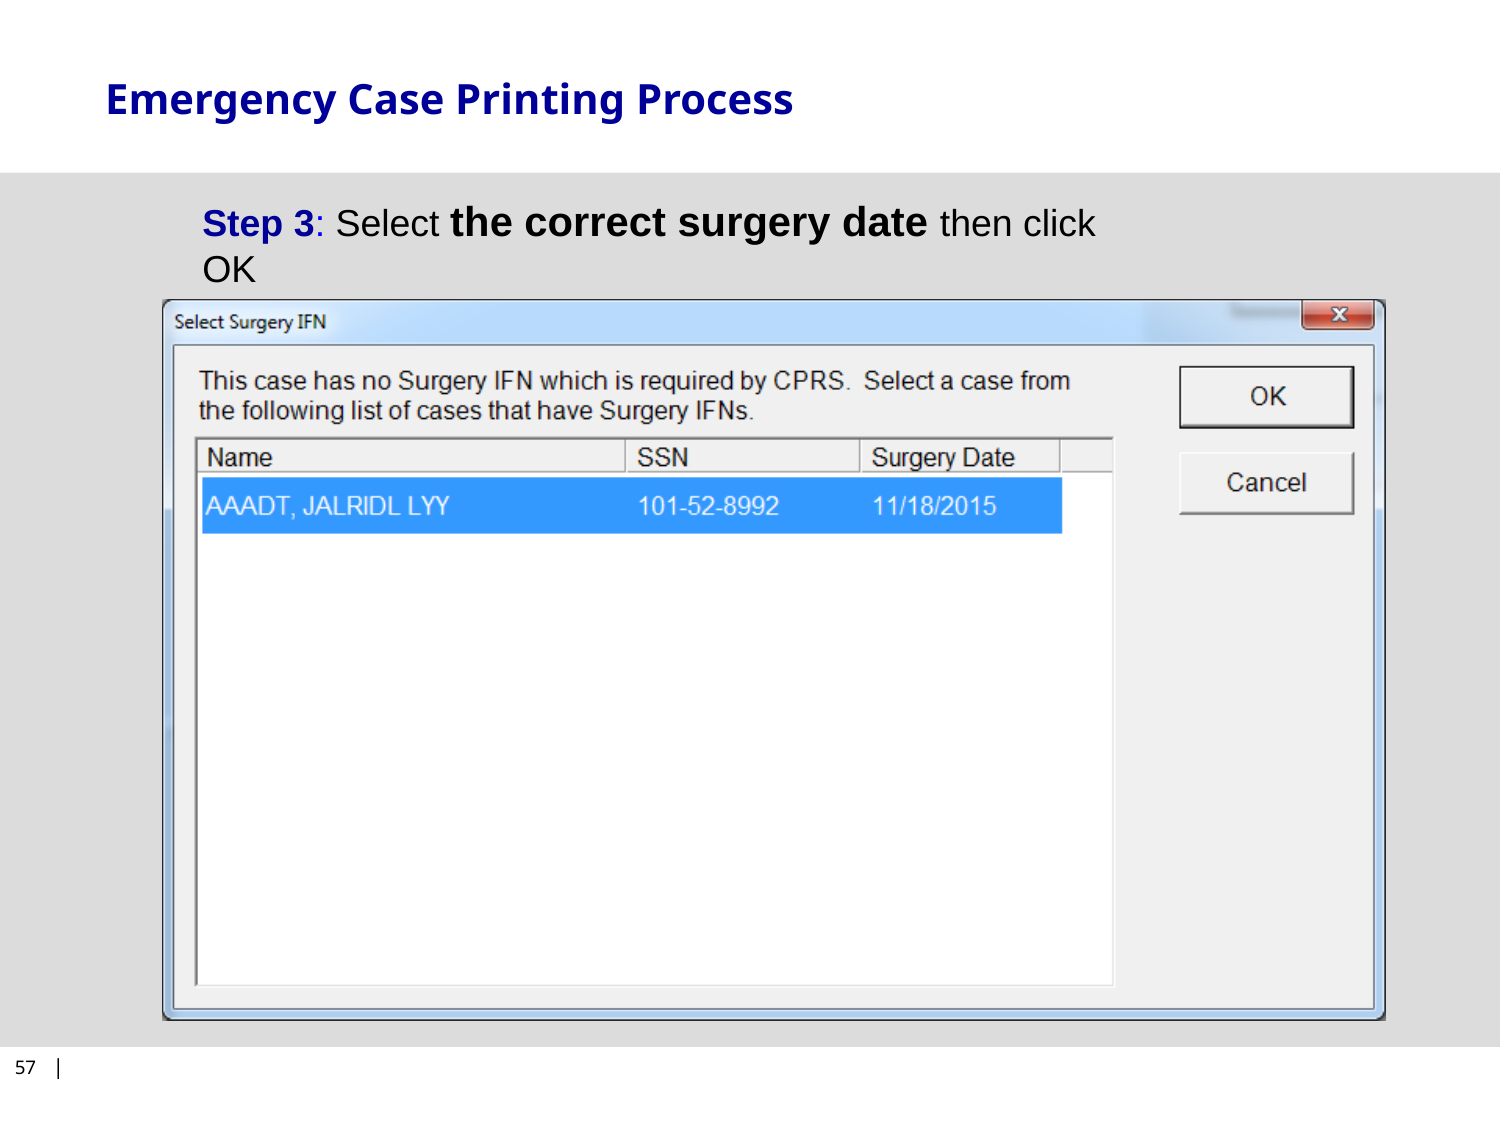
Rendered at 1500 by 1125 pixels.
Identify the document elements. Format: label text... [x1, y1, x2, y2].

text_box Step 3: Select the correct surgery date then click OK [187, 187, 1163, 298]
picture [162, 299, 1387, 1021]
title Emergency Case Printing Process [105, 55, 1155, 161]
